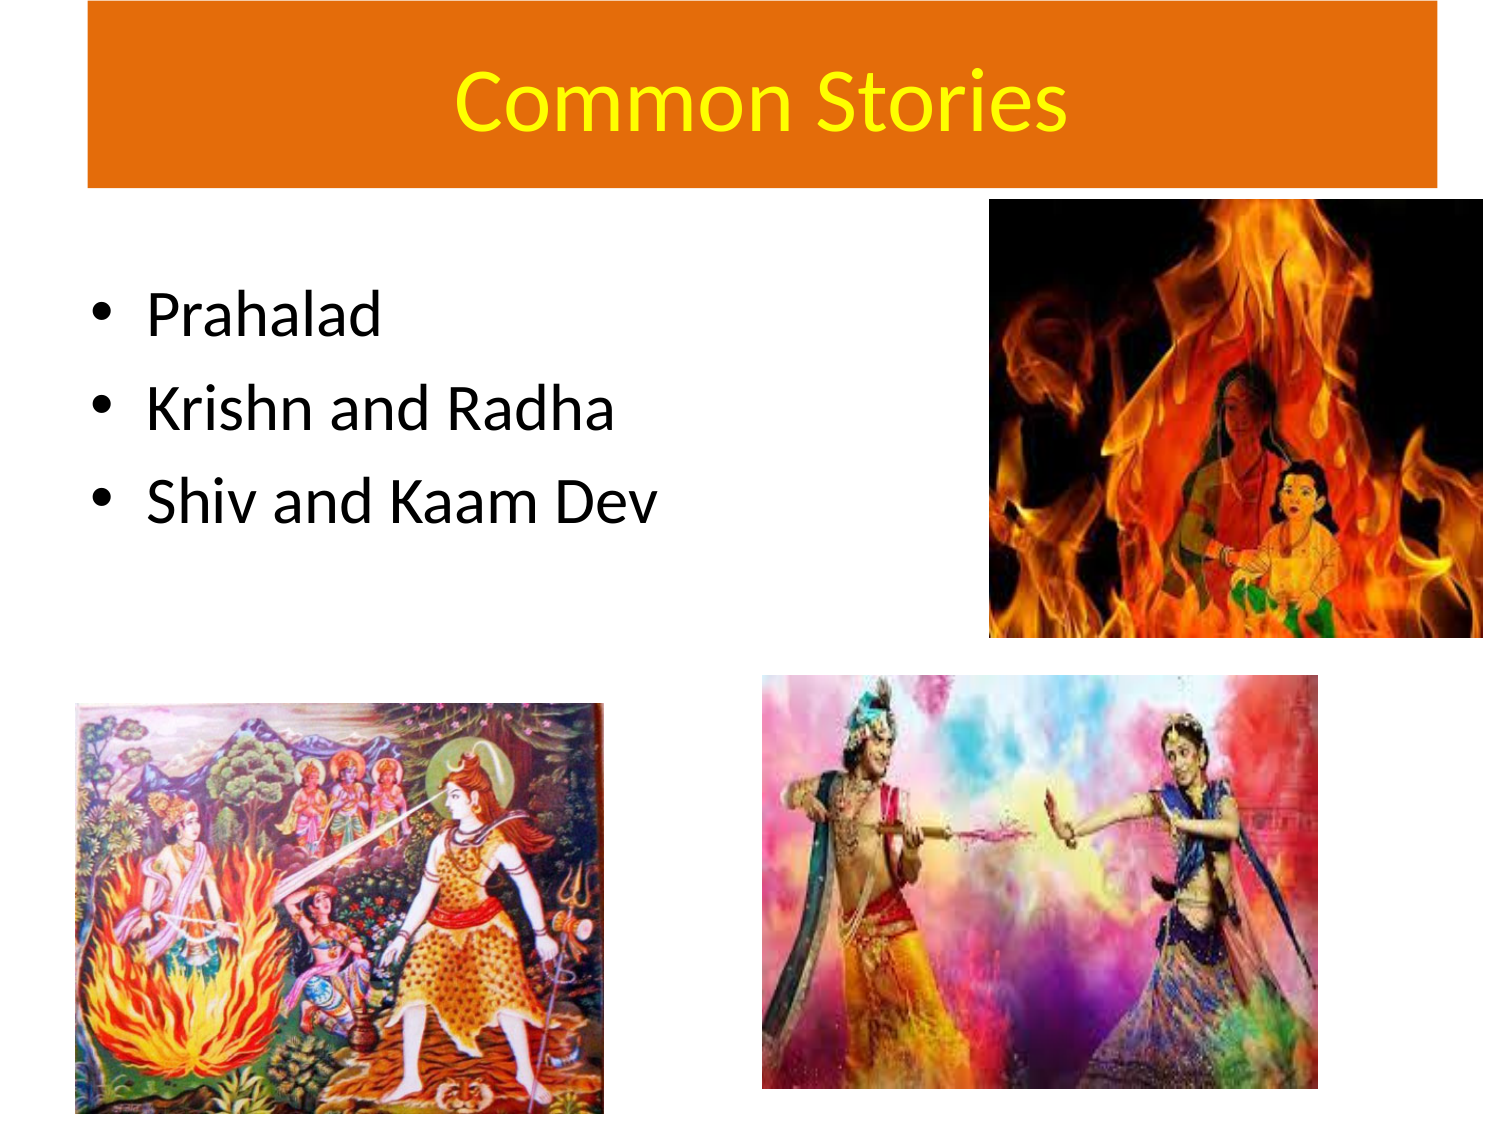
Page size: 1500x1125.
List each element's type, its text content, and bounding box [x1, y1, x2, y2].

picture [989, 199, 1483, 638]
list Prahalad Krishn and Radha Shiv and Kaam Dev [75, 262, 984, 600]
picture [762, 675, 1318, 1089]
picture [74, 703, 604, 1114]
title Common Stories [87, 0, 1438, 189]
